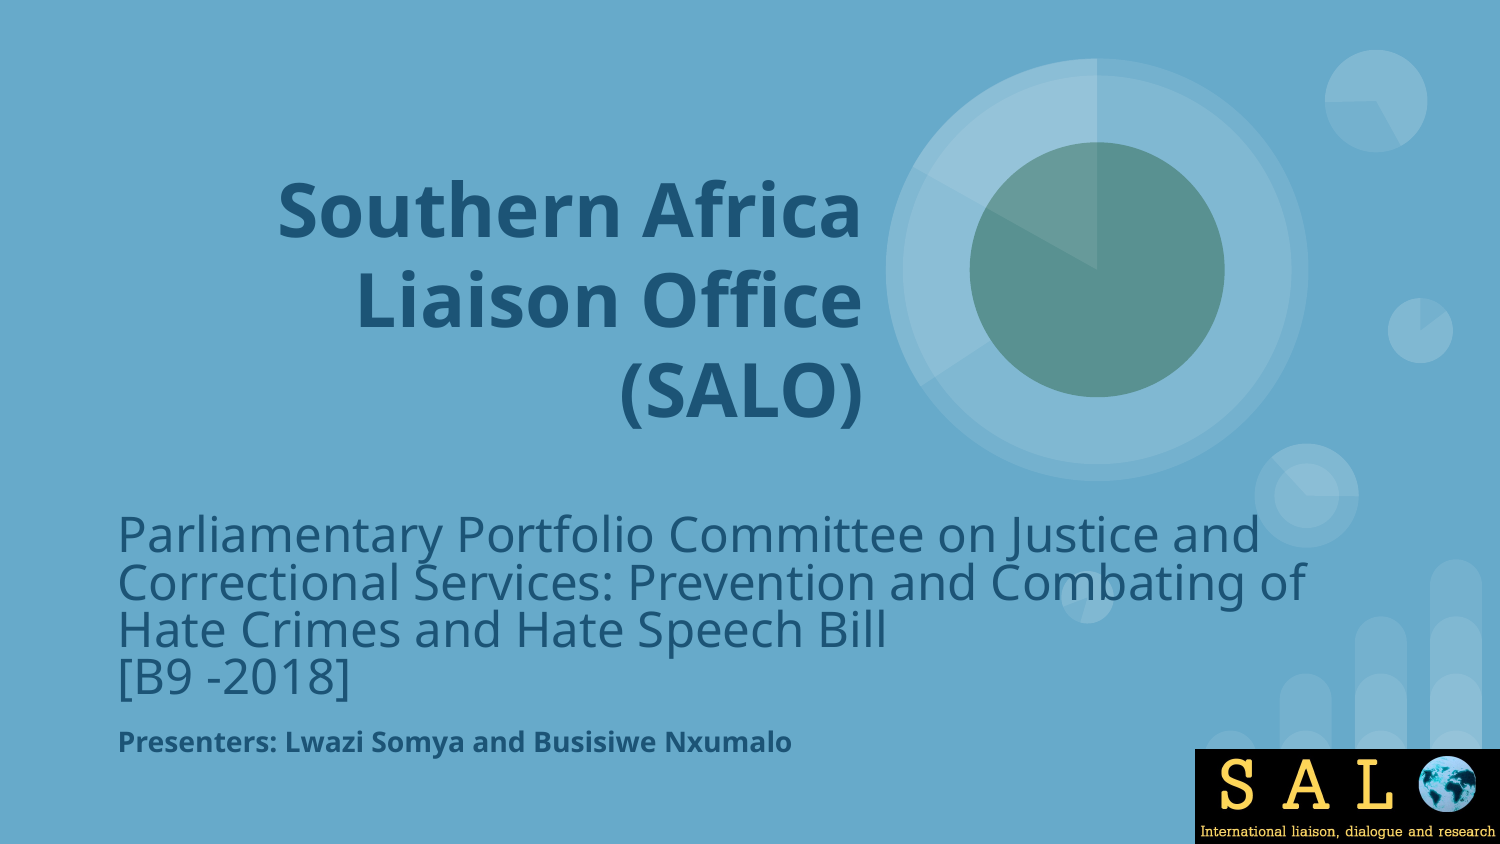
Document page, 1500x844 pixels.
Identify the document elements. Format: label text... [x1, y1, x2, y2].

picture [1195, 748, 1500, 844]
subtitle Parliamentary Portfolio Committee on Justice and Correctional Services: Prevention and Combating of Hate Crimes and Hate Speech Bill [B9 -2018] Presenters: Lwazi Somya and Busisiwe Nxumalo [102, 500, 1364, 750]
title Southern Africa Liaison Office (SALO) [181, 144, 880, 452]
